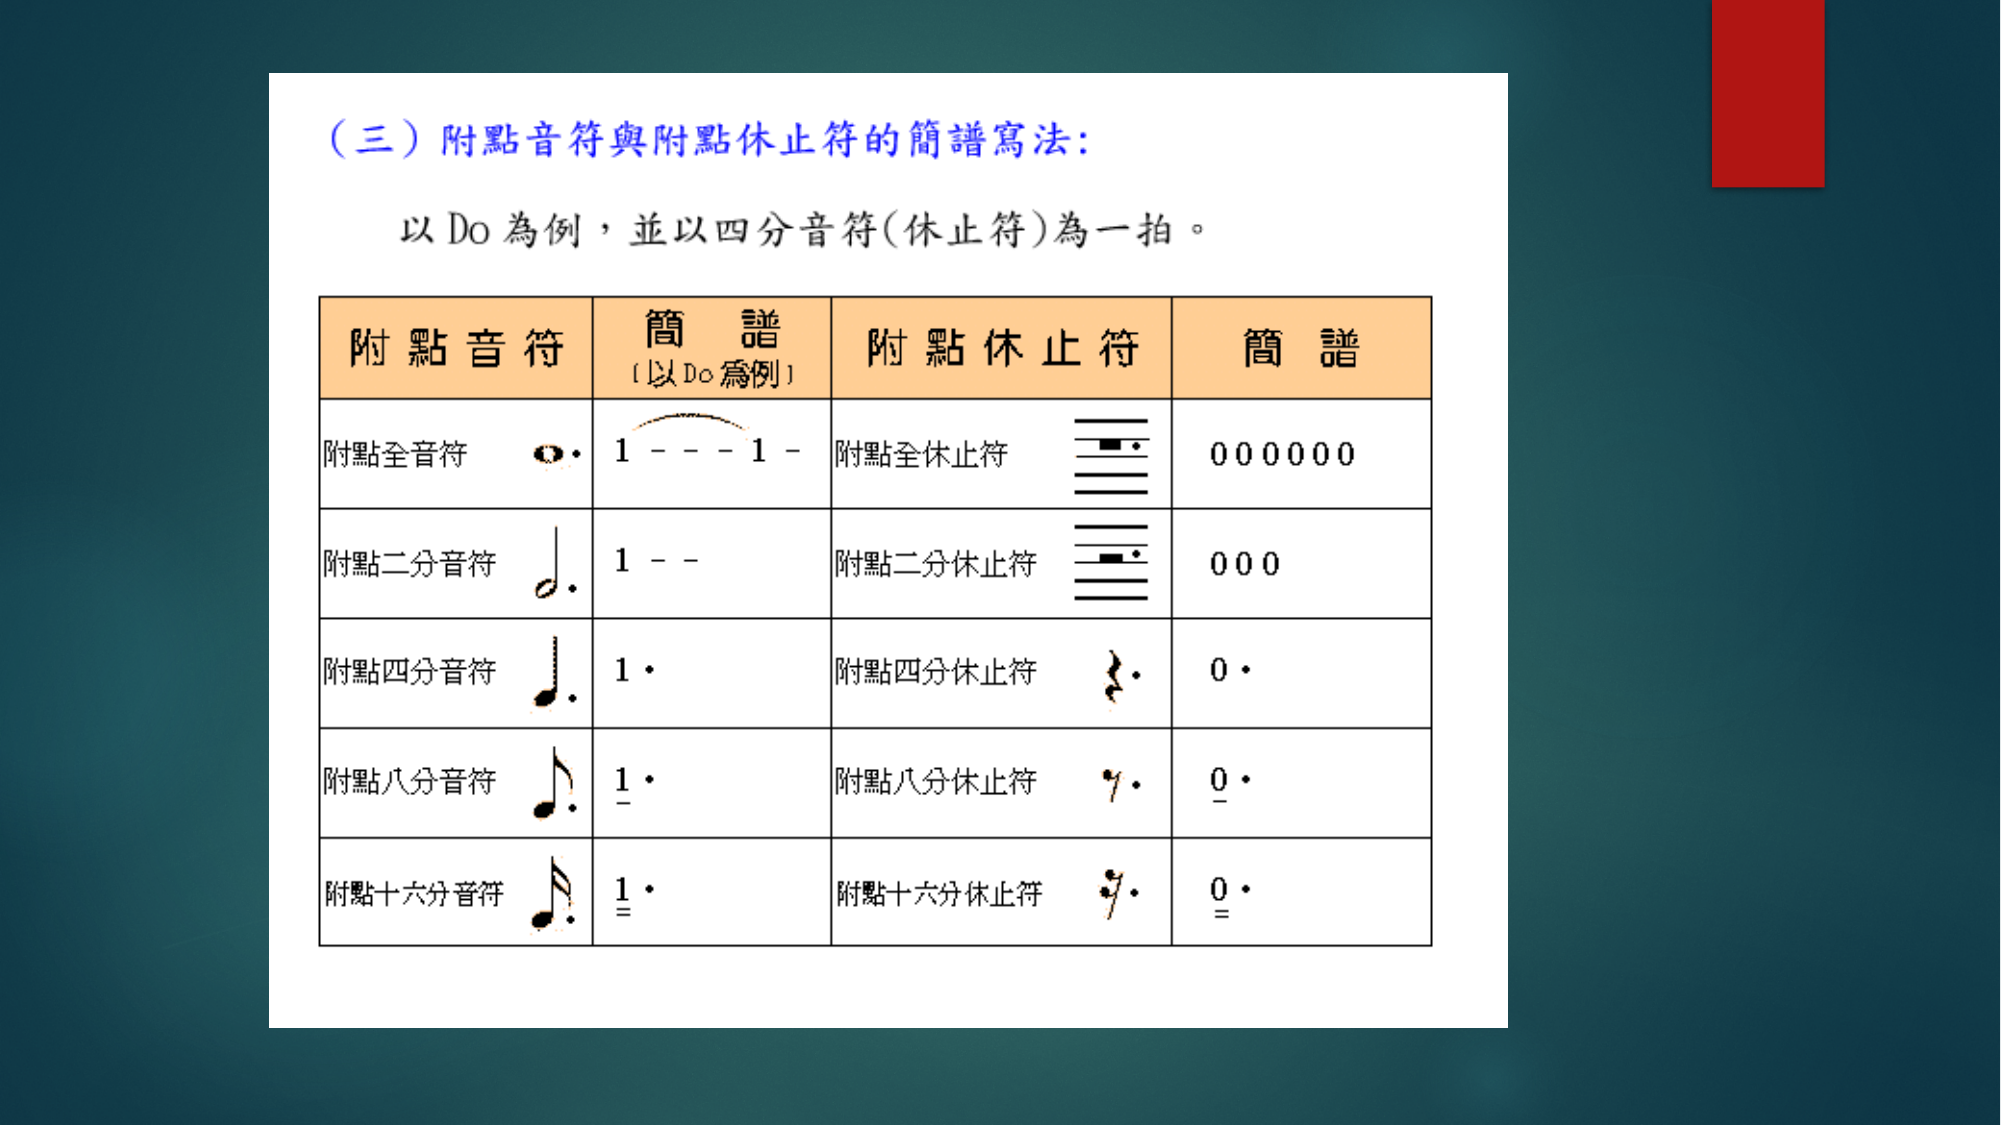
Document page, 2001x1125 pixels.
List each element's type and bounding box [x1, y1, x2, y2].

picture [0, 0, 1576, 1125]
